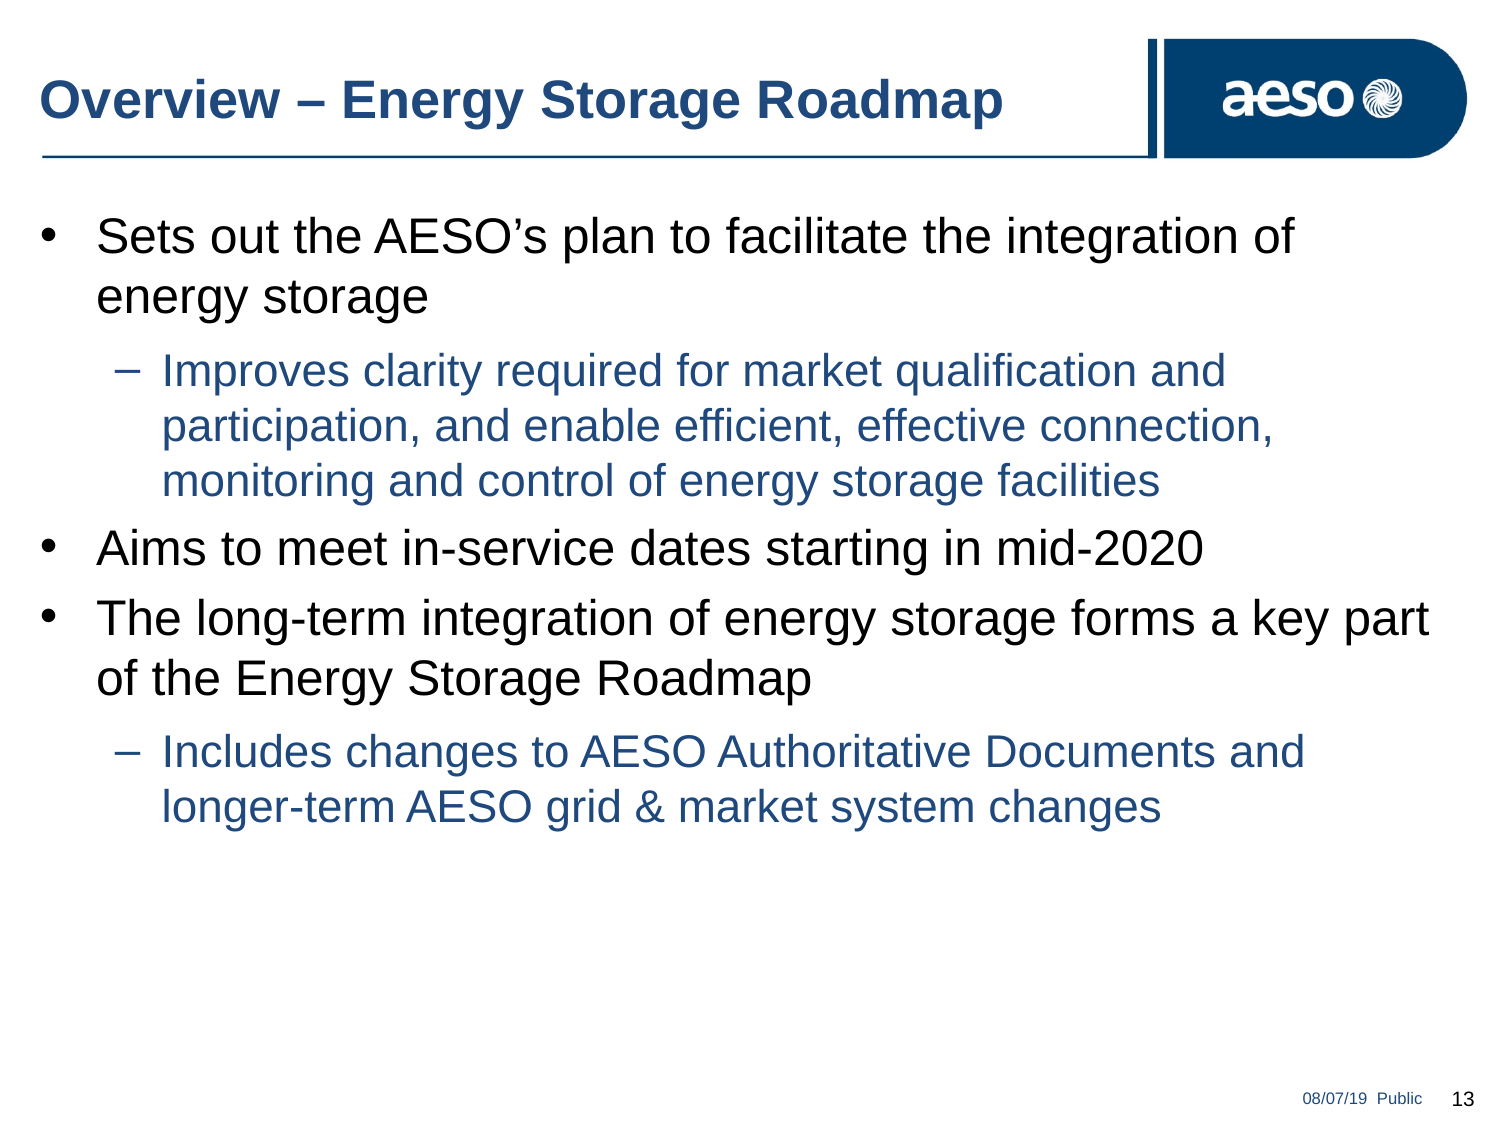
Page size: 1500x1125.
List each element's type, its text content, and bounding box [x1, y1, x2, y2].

title Overview – Energy Storage Roadmap [24, 40, 1125, 154]
list 08/07/19 Public [1087, 1062, 1438, 1115]
slide_number 13 [1436, 1077, 1500, 1125]
picture [0, 0, 1500, 188]
list Sets out the AESO’s plan to facilitate the integration of energy storage Improves clarity required for market qualification and participation, and enable efficient, effective connection, monitoring and control of energy storage facilities Aims to meet in-service dates starting in mid-2020 The long-term integration of energy storage forms a key part of the Energy Storage Roadmap Includes changes to AESO Authoritative Documents and longer-term AESO grid & market system changes [24, 196, 1460, 1075]
